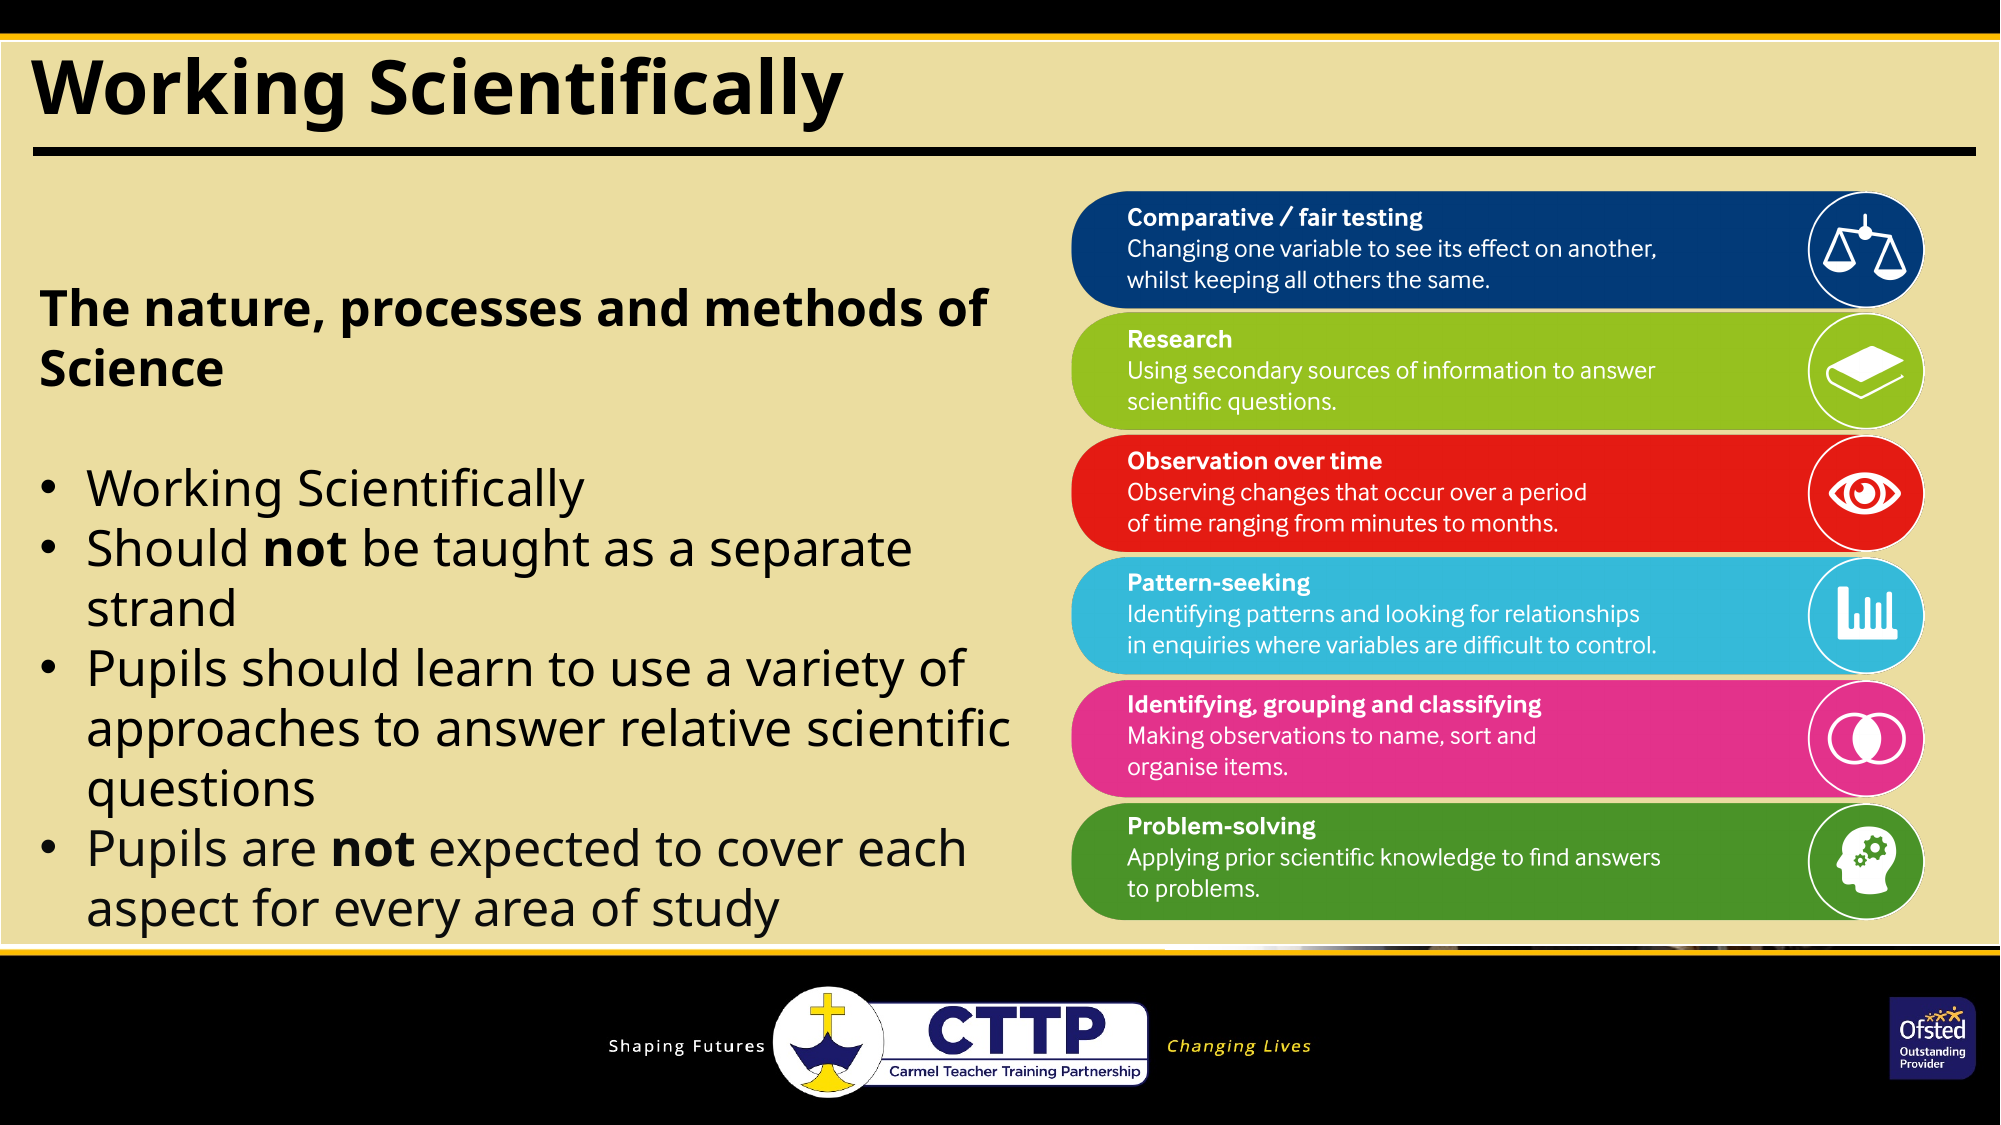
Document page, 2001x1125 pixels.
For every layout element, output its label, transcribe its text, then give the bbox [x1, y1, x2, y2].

text_box The nature, processes and methods of Science Working Scientifically Should not be taught as a separate strand Pupils should learn to use a variety of approaches to answer relative scientific questions Pupils are not expected to cover each aspect for every area of study [24, 269, 1047, 944]
picture [1071, 180, 1929, 927]
text_box [0, 40, 2000, 946]
picture [0, 946, 2000, 1125]
text_box Working Scientifically [16, 32, 2000, 138]
picture [0, 0, 2000, 40]
